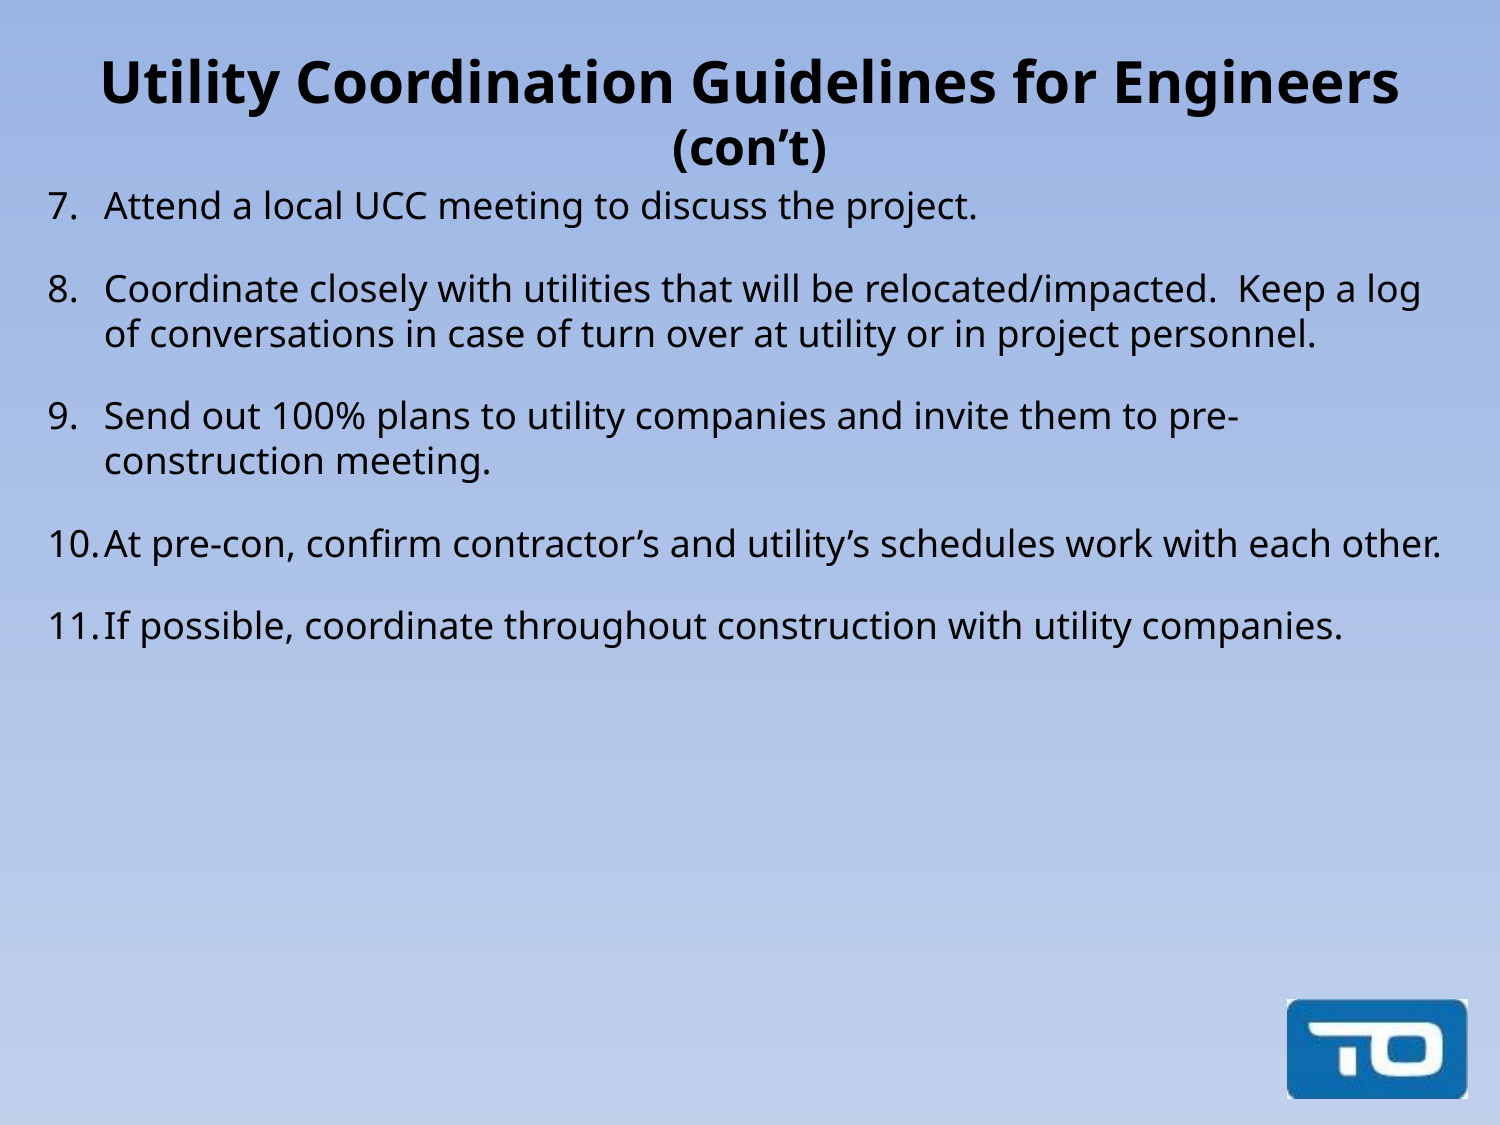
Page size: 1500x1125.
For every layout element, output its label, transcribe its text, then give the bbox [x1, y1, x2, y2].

picture [1287, 999, 1468, 1099]
text_box Utility Coordination Guidelines for Engineers (con’t) [0, 38, 1500, 229]
text_box Attend a local UCC meeting to discuss the project. Coordinate closely with utilities that will be relocated/impacted. Keep a log of conversations in case of turn over at utility or in project personnel. Send out 100% plans to utility companies and invite them to pre-construction meeting. At pre-con, confirm contractor’s and utility’s schedules work with each other. If possible, coordinate throughout construction with utility companies. [32, 229, 1475, 655]
